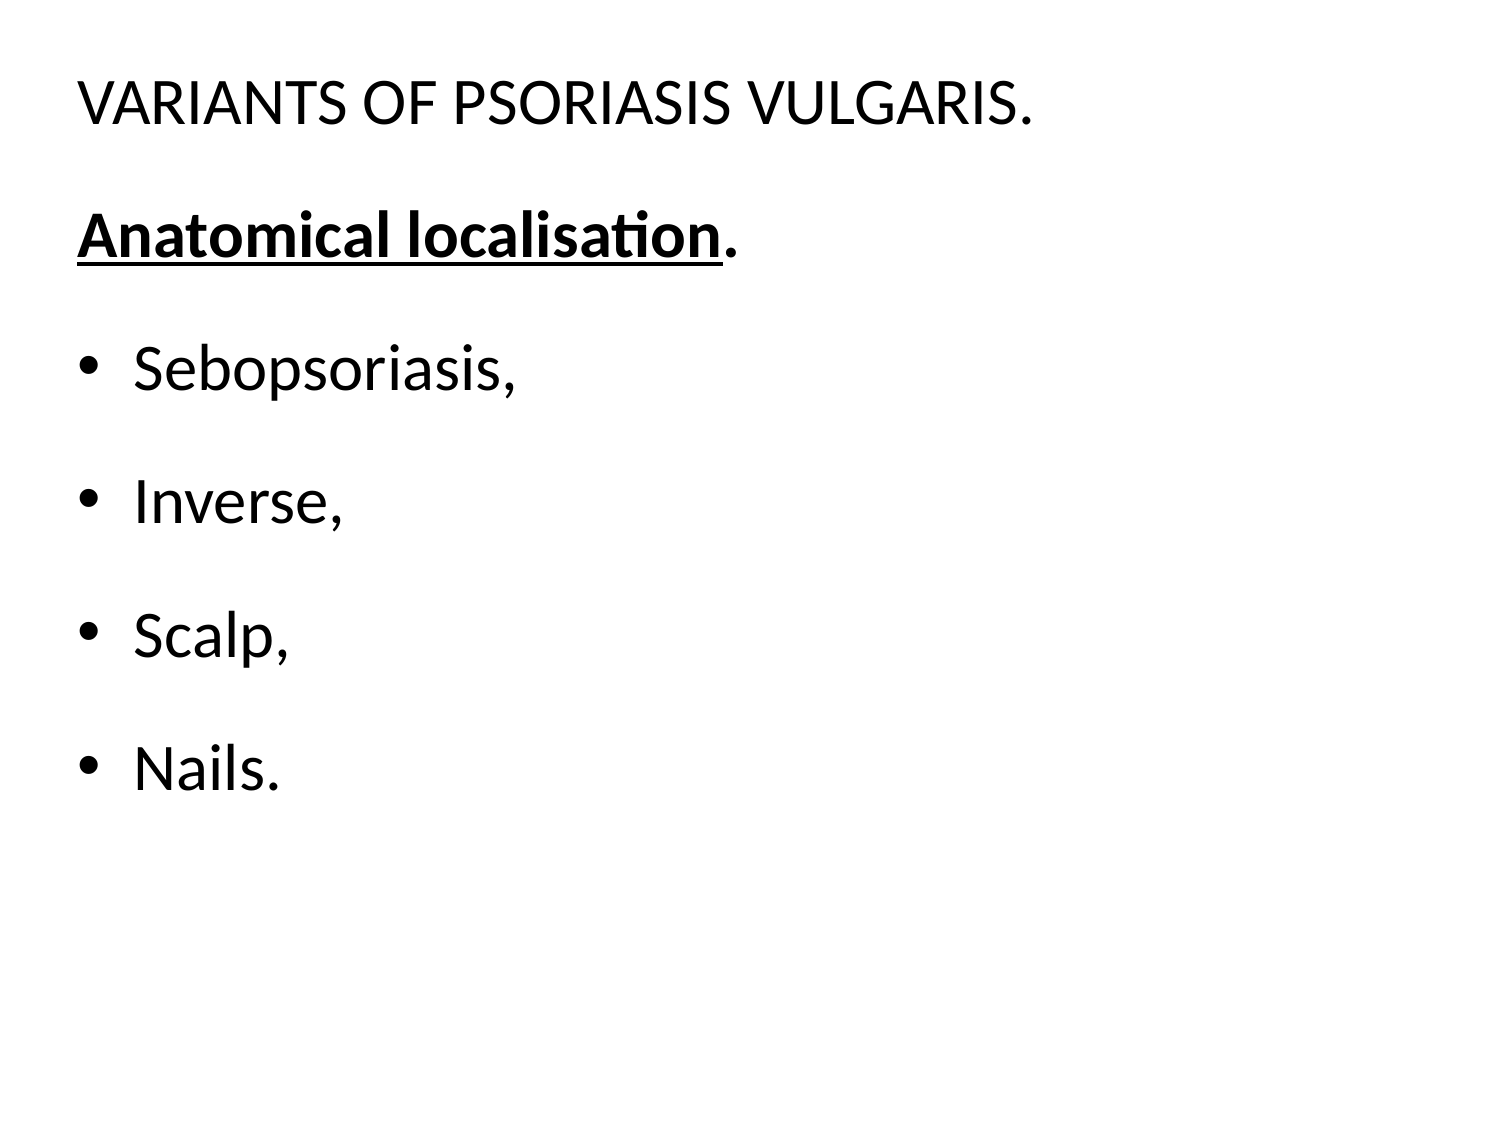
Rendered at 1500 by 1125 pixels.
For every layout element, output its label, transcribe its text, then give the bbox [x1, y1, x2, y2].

list VARIANTS OF PSORIASIS VULGARIS. Anatomical localisation. Sebopsoriasis, Inverse, Scalp, Nails. [62, 50, 1450, 1063]
